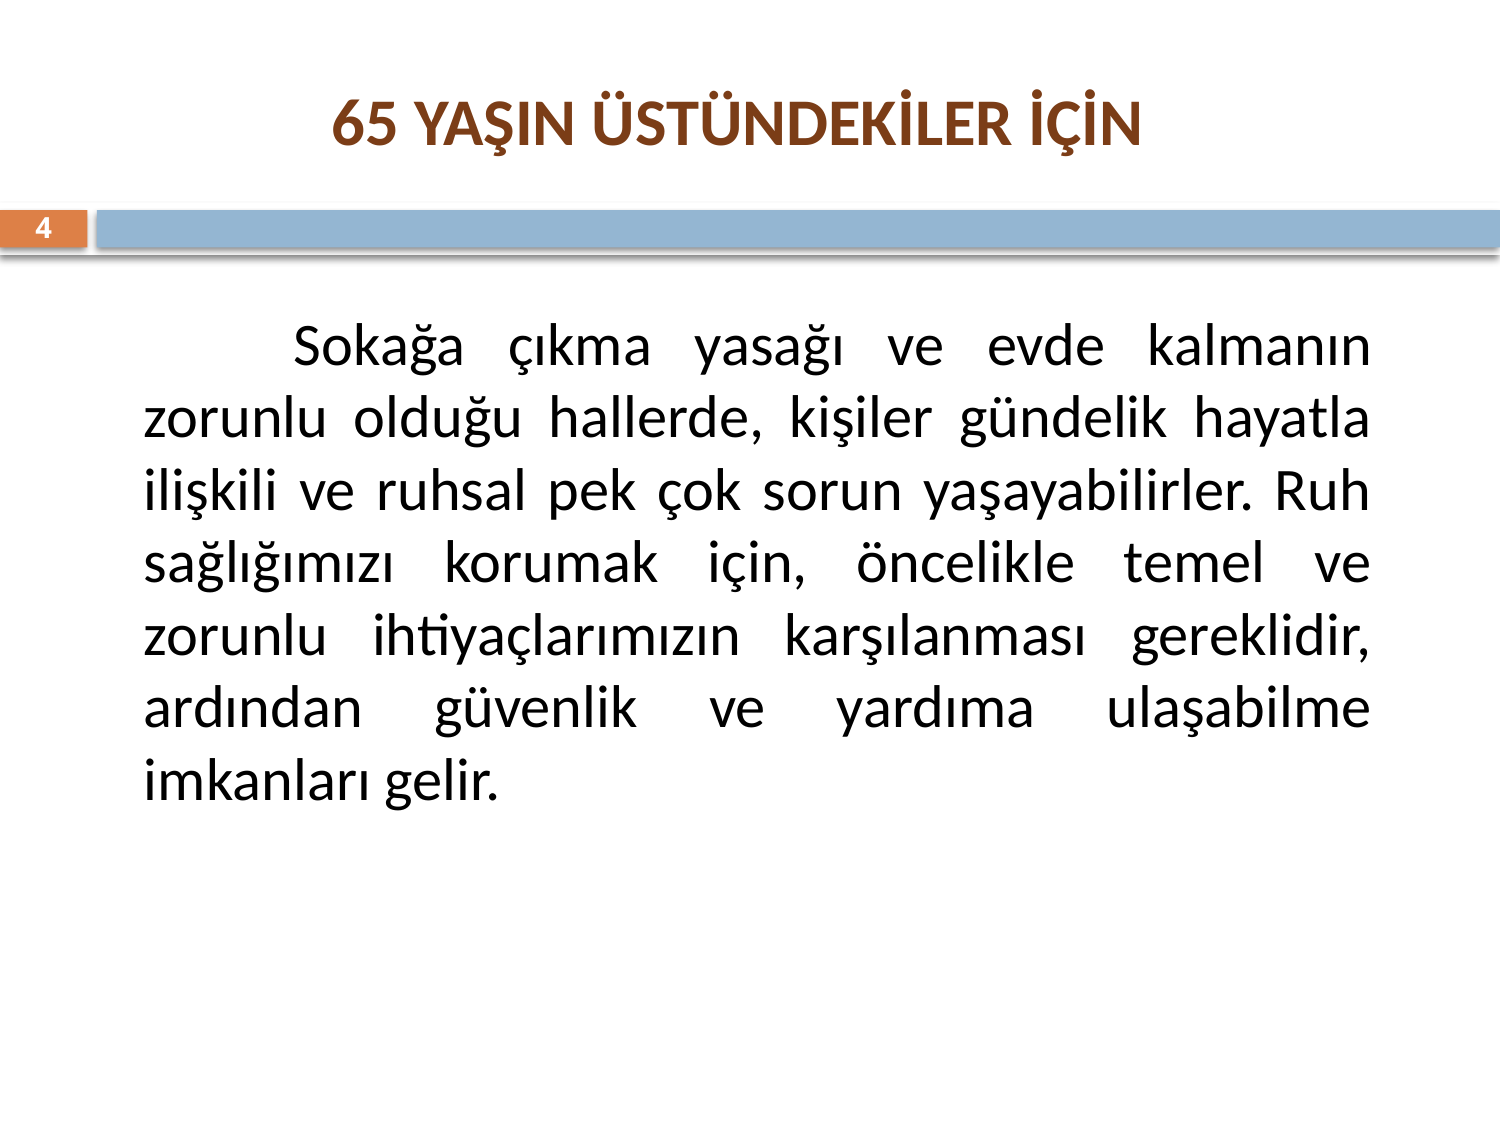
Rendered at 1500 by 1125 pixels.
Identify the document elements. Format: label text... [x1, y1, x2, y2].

slide_number 4 [0, 208, 88, 249]
list Sokağa çıkma yasağı ve evde kalmanın zorunlu olduğu hallerde, kişiler gündelik hayatla ilişkili ve ruhsal pek çok sorun yaşayabilirler. Ruh sağlığımızı korumak için, öncelikle temel ve zorunlu ihtiyaçlarımızın karşılanması gereklidir, ardından güvenlik ve yardıma ulaşabilme imkanları gelir. [76, 297, 1388, 1035]
title 65 YAŞIN ÜSTÜNDEKİLER İÇİN [76, 37, 1415, 200]
